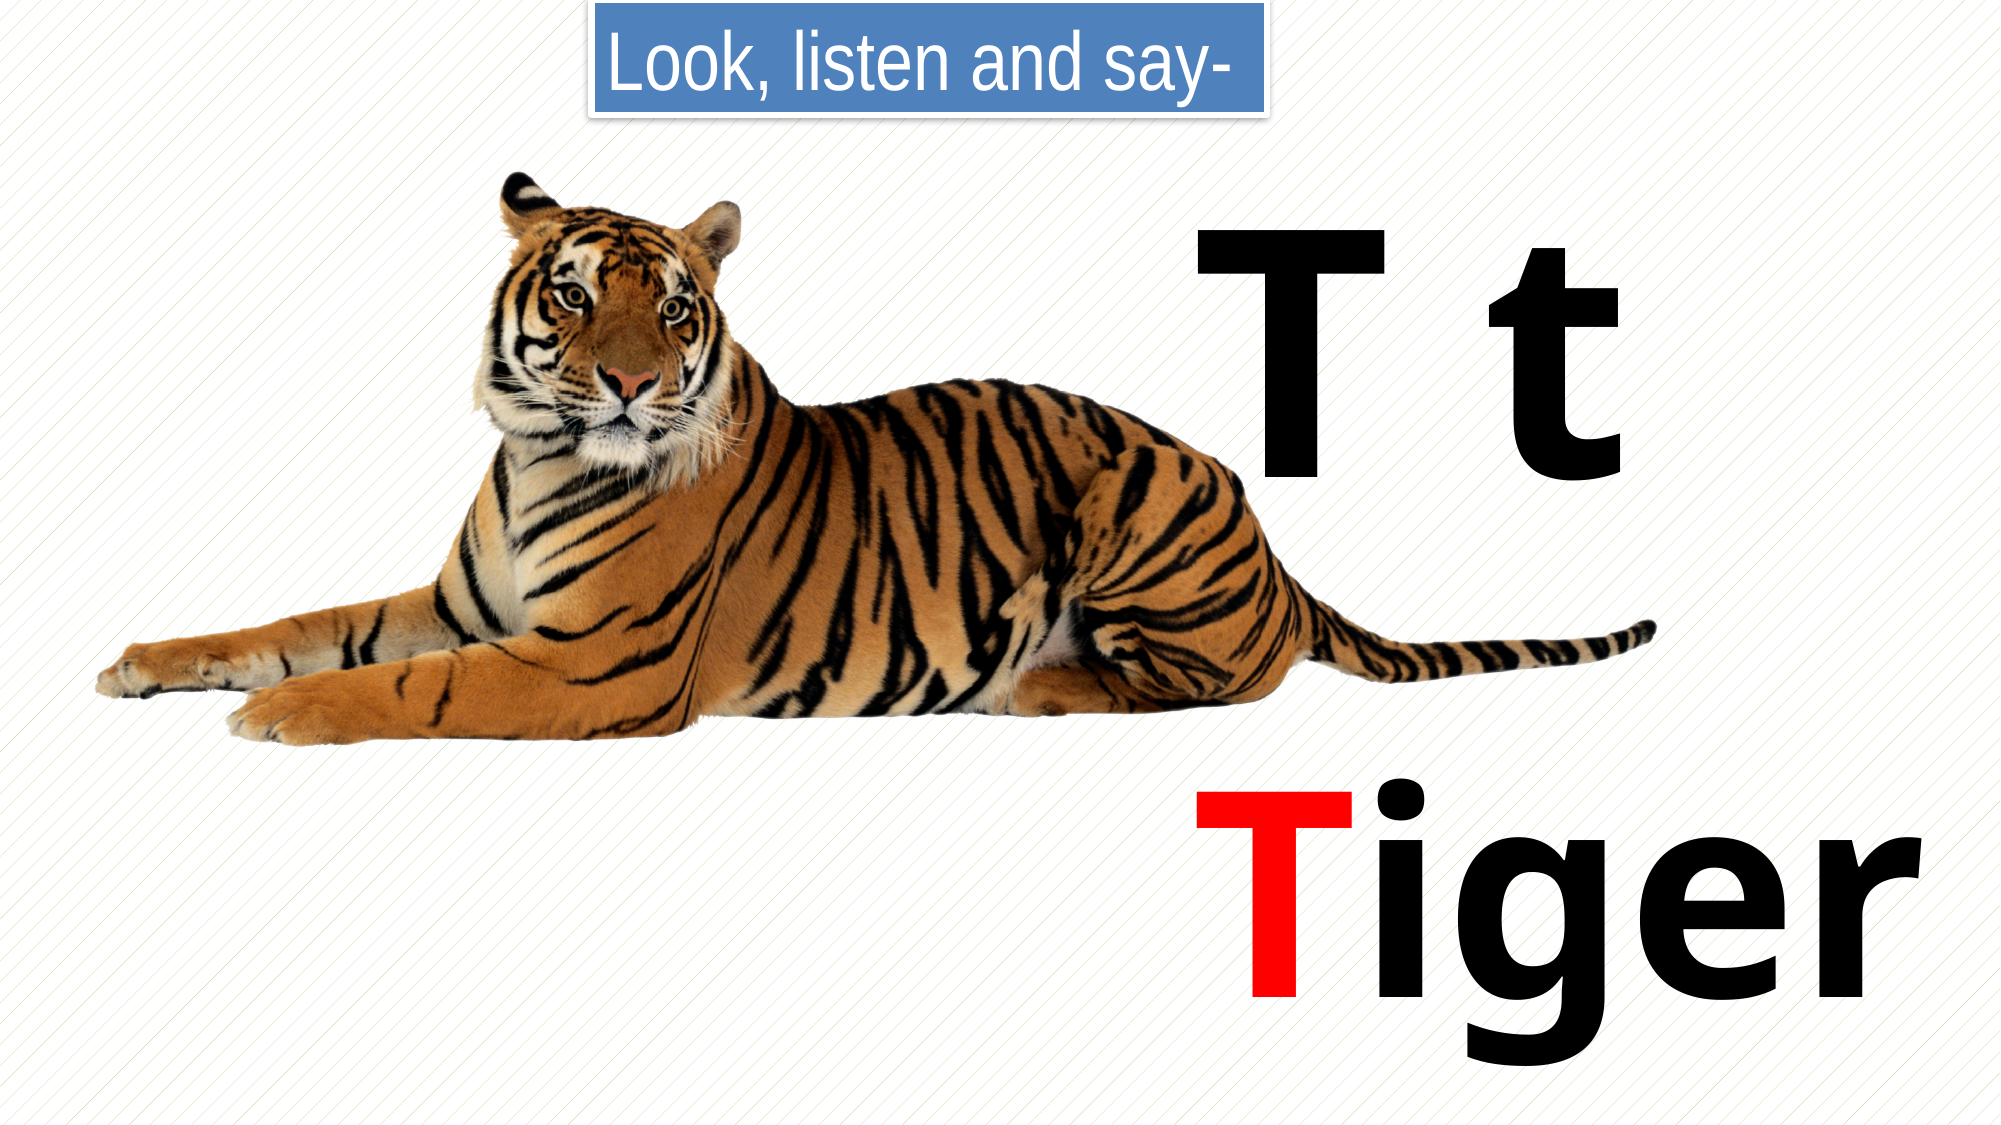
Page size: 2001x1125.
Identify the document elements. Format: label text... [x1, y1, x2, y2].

text_box Look, listen and say- [588, 0, 1270, 118]
picture [91, 168, 1660, 750]
text_box Tiger [1176, 702, 1945, 1063]
text_box T t [1176, 124, 1909, 554]
